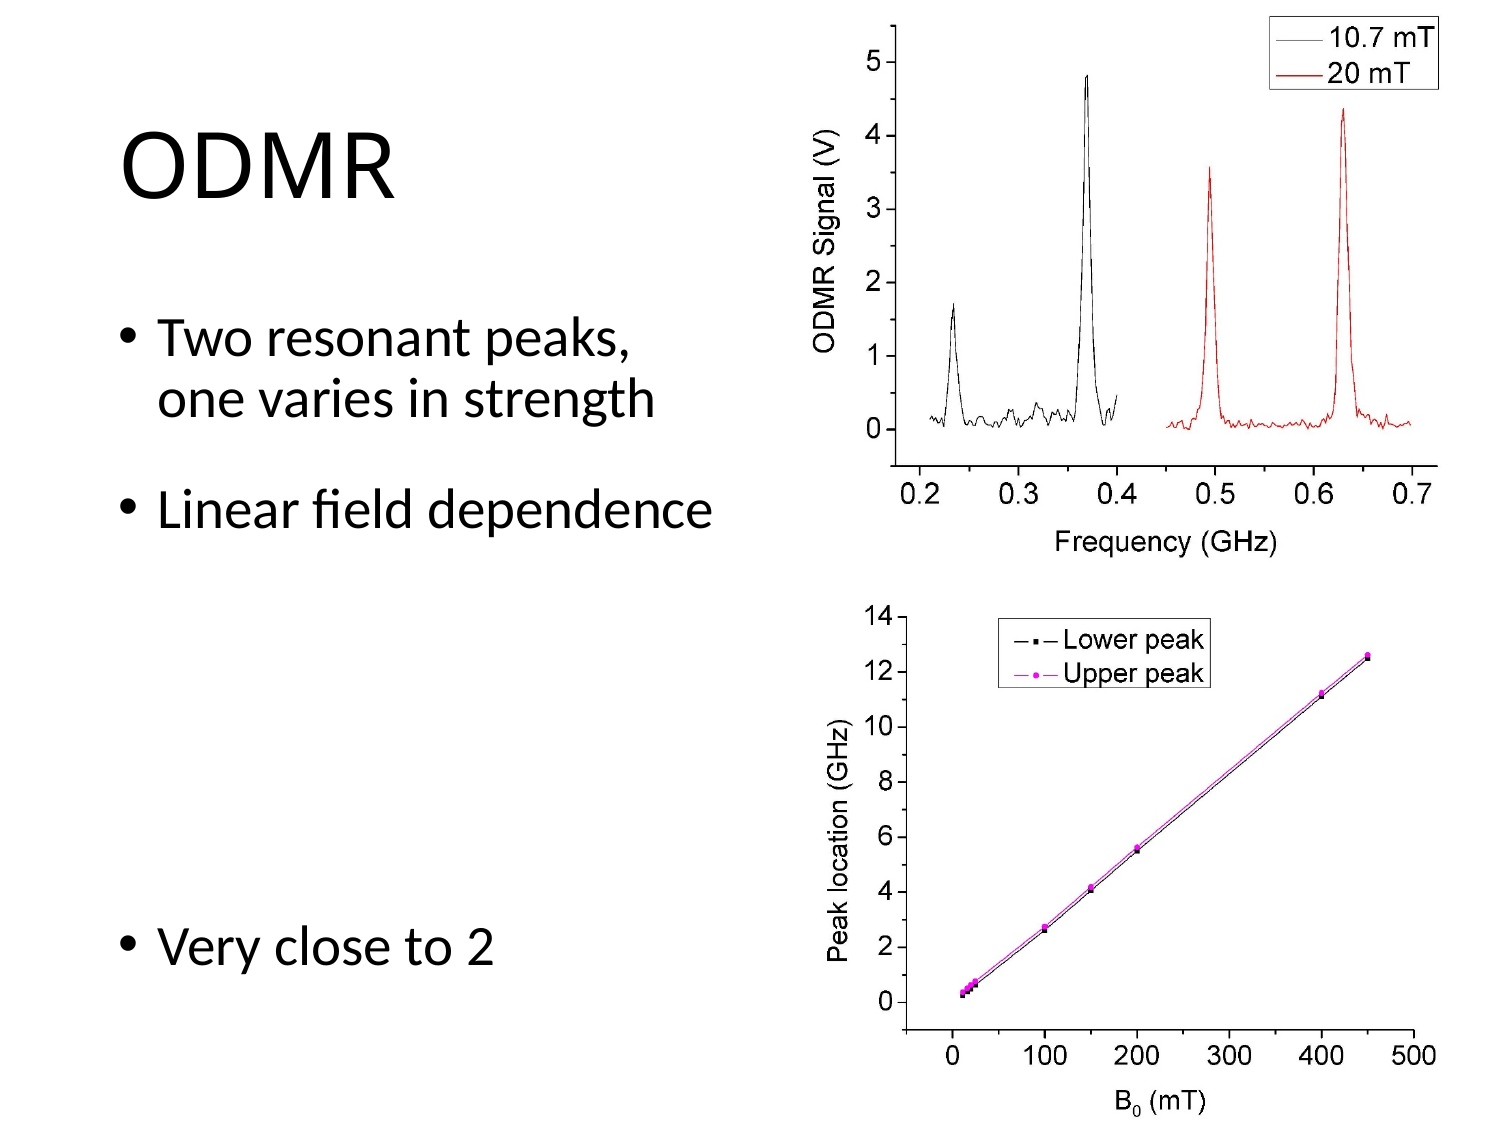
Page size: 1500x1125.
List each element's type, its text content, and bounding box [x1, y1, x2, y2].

picture [796, 6, 1462, 568]
picture [814, 598, 1444, 1125]
title ODMR [103, 59, 796, 278]
